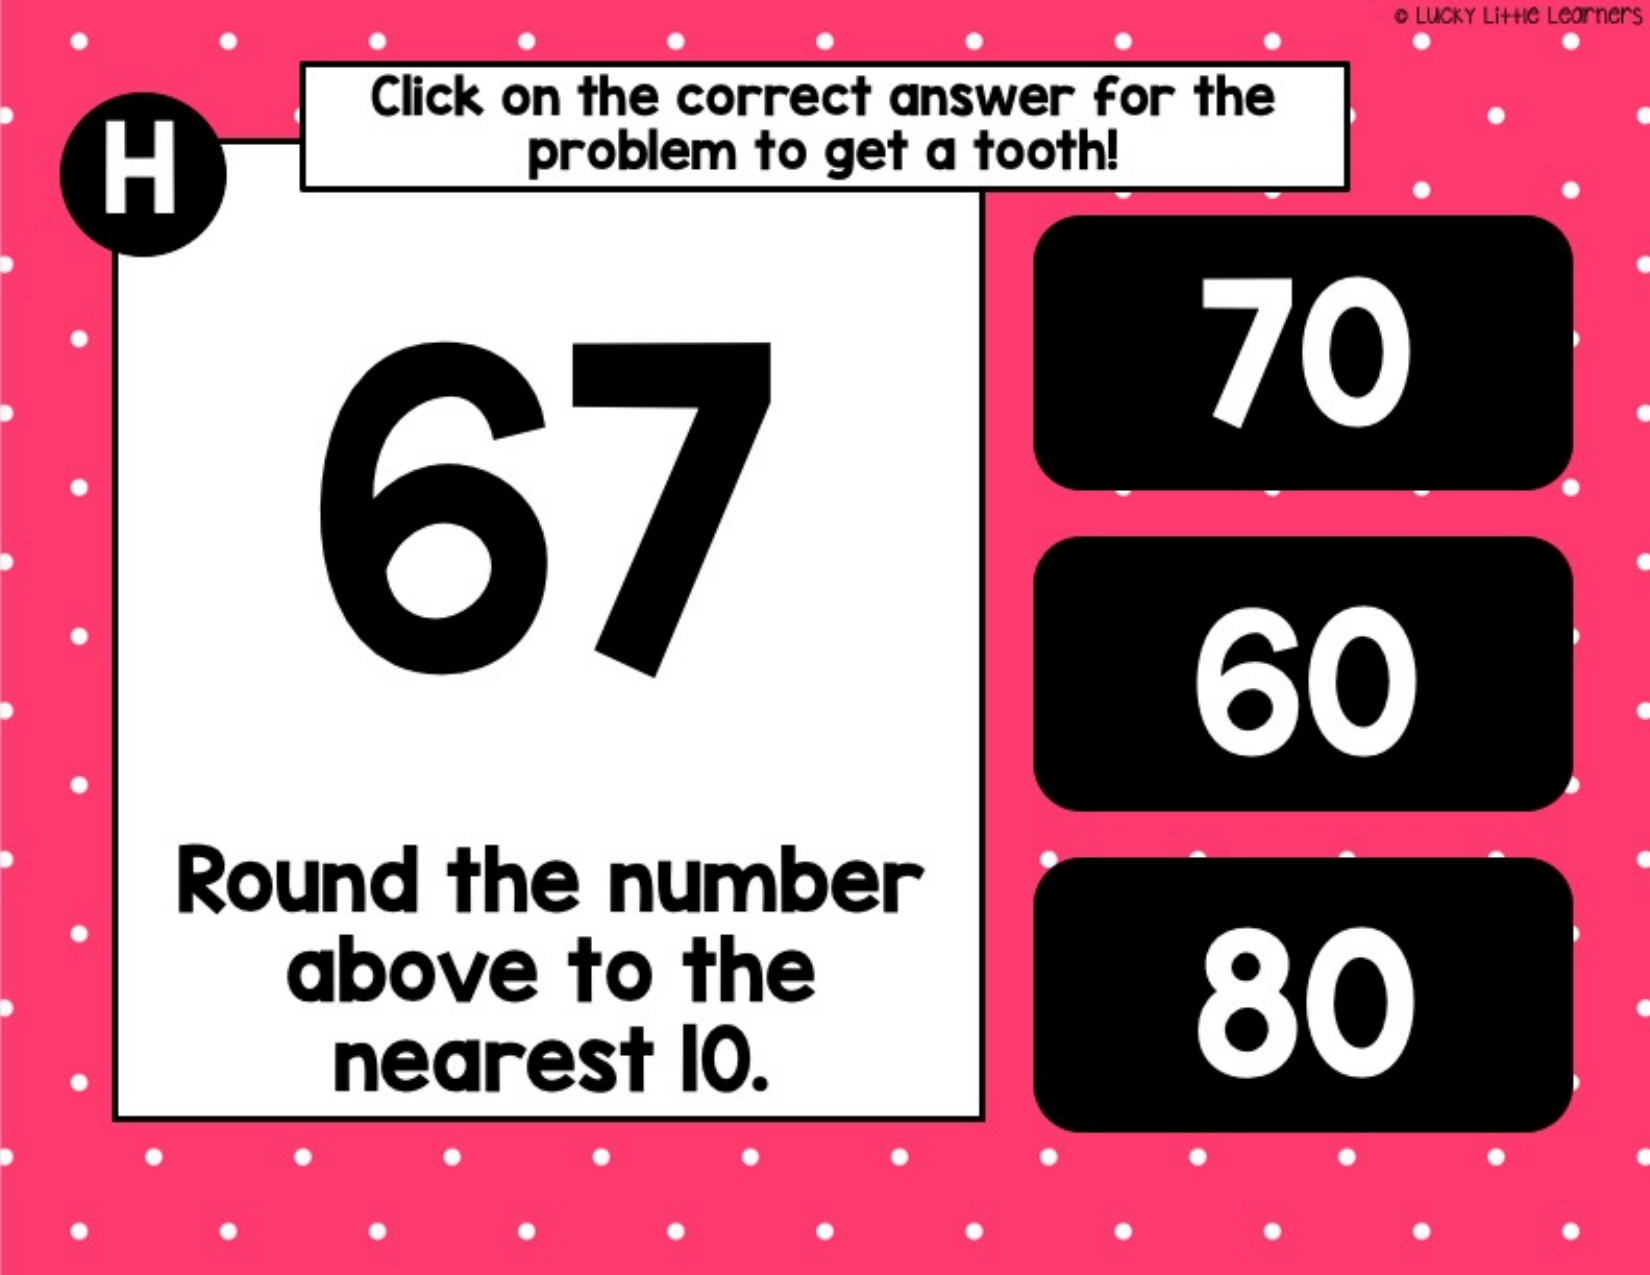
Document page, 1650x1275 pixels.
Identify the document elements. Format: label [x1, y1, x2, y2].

text_box [1035, 215, 1569, 495]
text_box [1039, 536, 1577, 815]
text_box [0, 0, 1650, 1275]
text_box [1039, 850, 1577, 1129]
